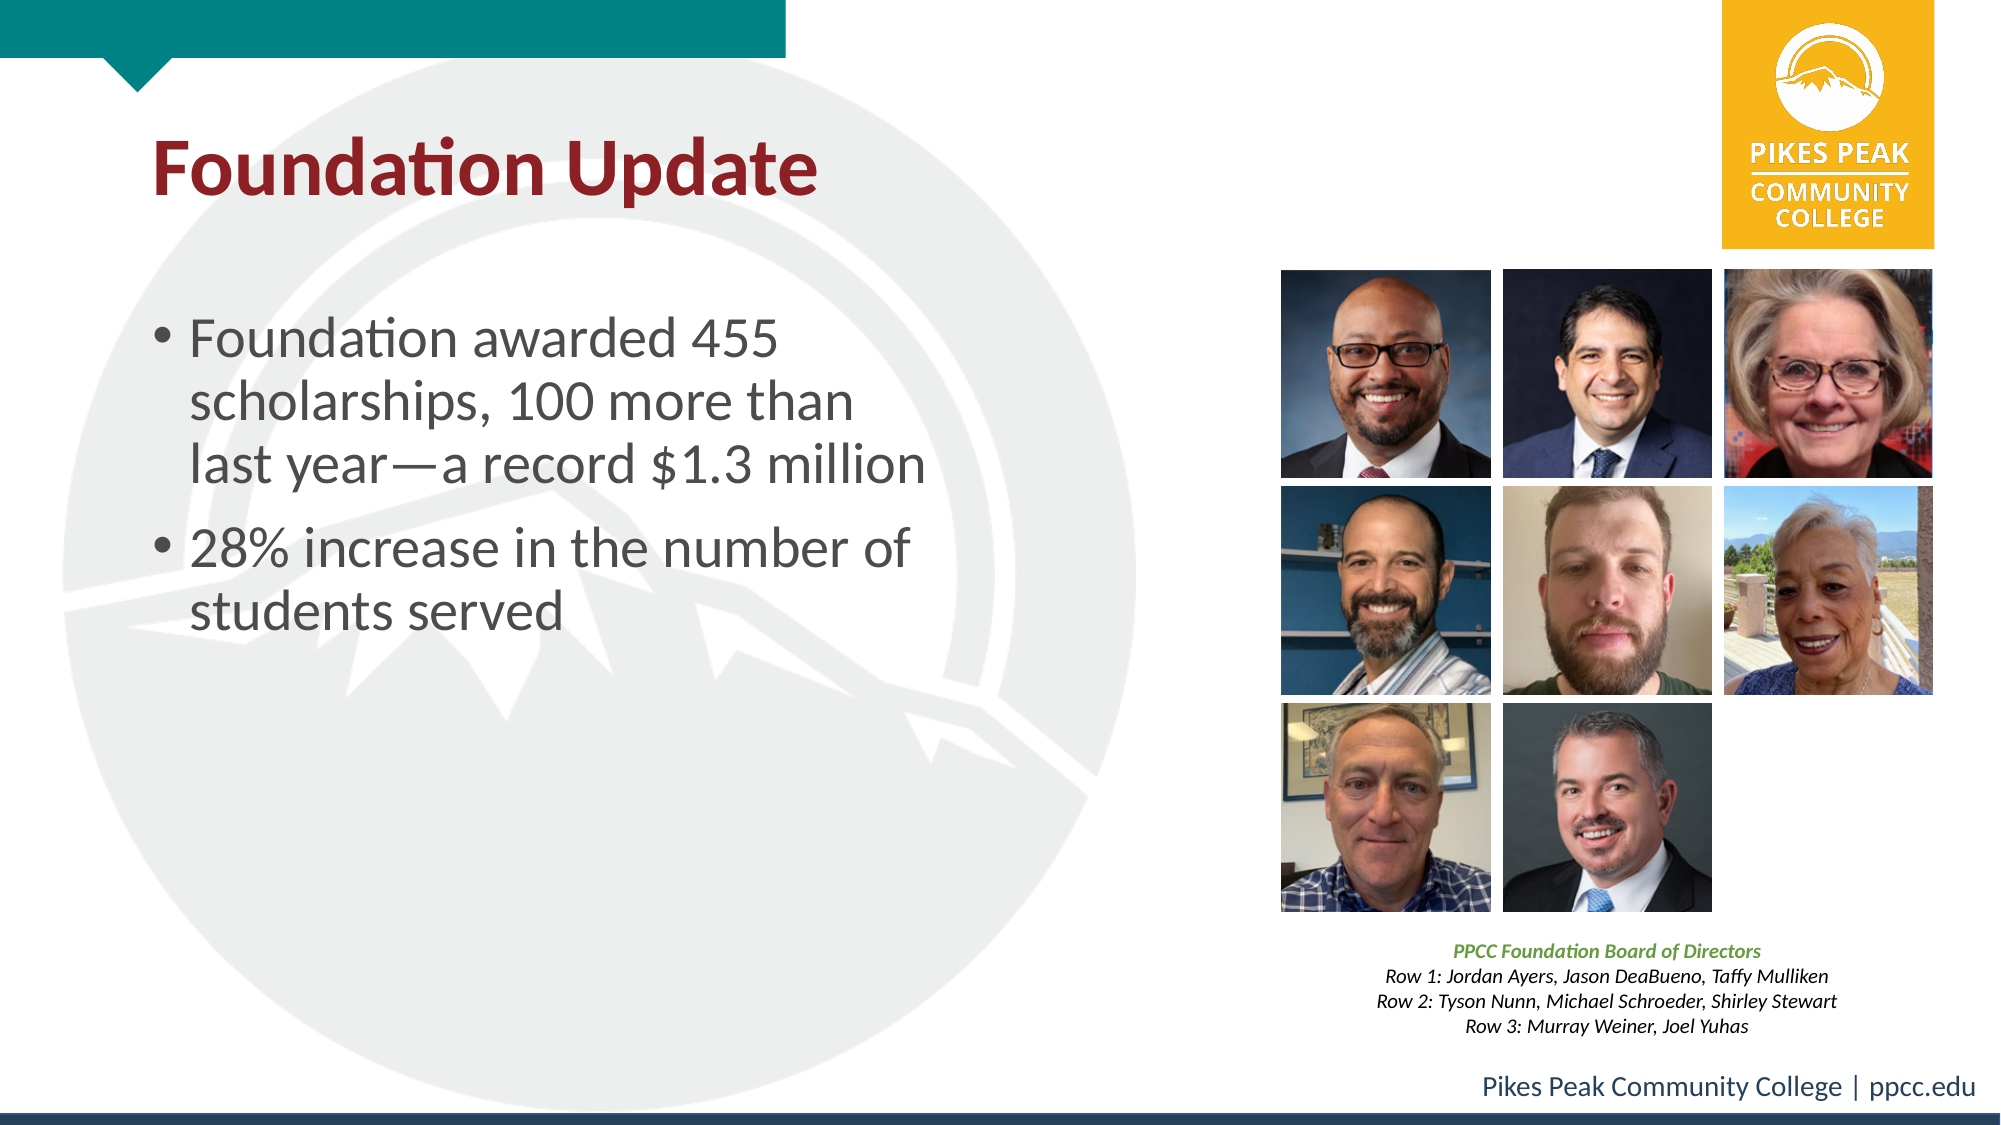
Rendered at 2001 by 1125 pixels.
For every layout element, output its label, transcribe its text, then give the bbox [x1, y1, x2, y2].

picture [1281, 486, 1491, 695]
text_box PPCC Foundation Board of Directors Row 1: Jordan Ayers, Jason DeaBueno, Taffy Mulliken Row 2: Tyson Nunn, Michael Schroeder, Shirley Stewart Row 3: Murray Weiner, Joel Yuhas [1281, 930, 1933, 1045]
title Foundation Update [137, 59, 1863, 278]
picture [1281, 703, 1491, 912]
picture [1724, 269, 1933, 478]
picture [1503, 486, 1712, 695]
picture [1281, 269, 1491, 478]
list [1503, 269, 1712, 478]
picture [1503, 703, 1712, 912]
list Foundation awarded 455 scholarships, 100 more than last year—a record $1.3 million 28% increase in the number of students served [137, 299, 988, 1014]
picture [1724, 486, 1933, 695]
